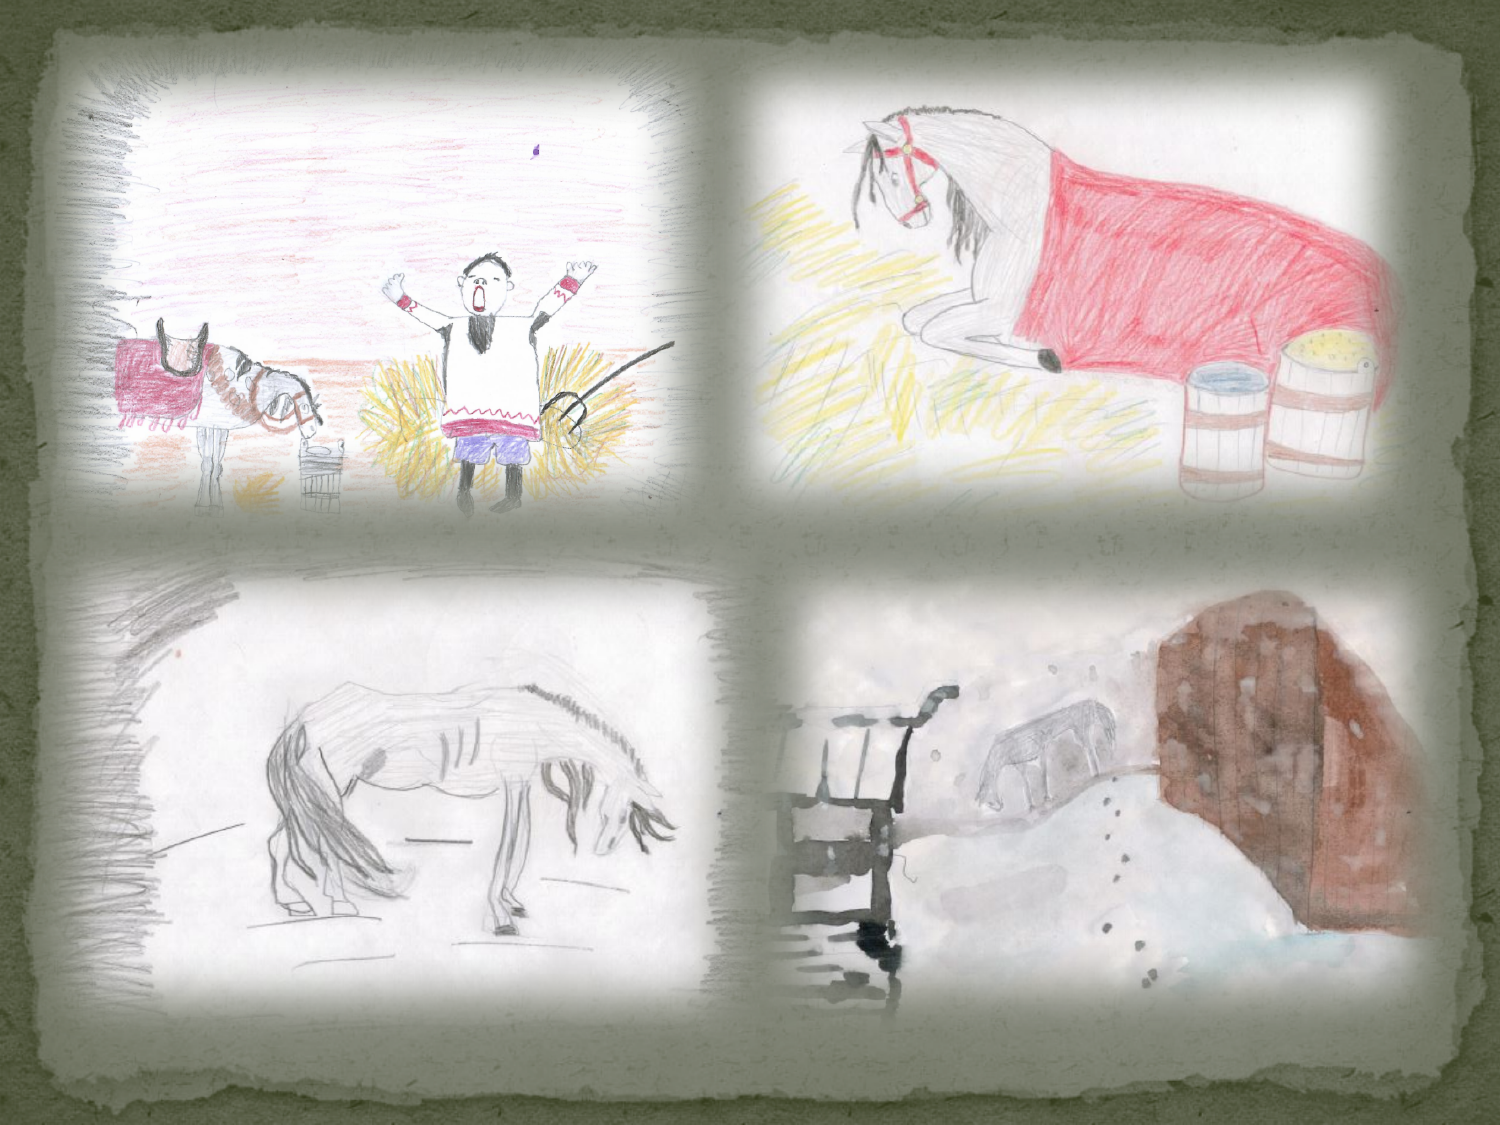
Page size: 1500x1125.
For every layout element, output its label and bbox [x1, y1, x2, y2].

picture [102, 0, 699, 1125]
picture [775, 0, 1386, 1125]
